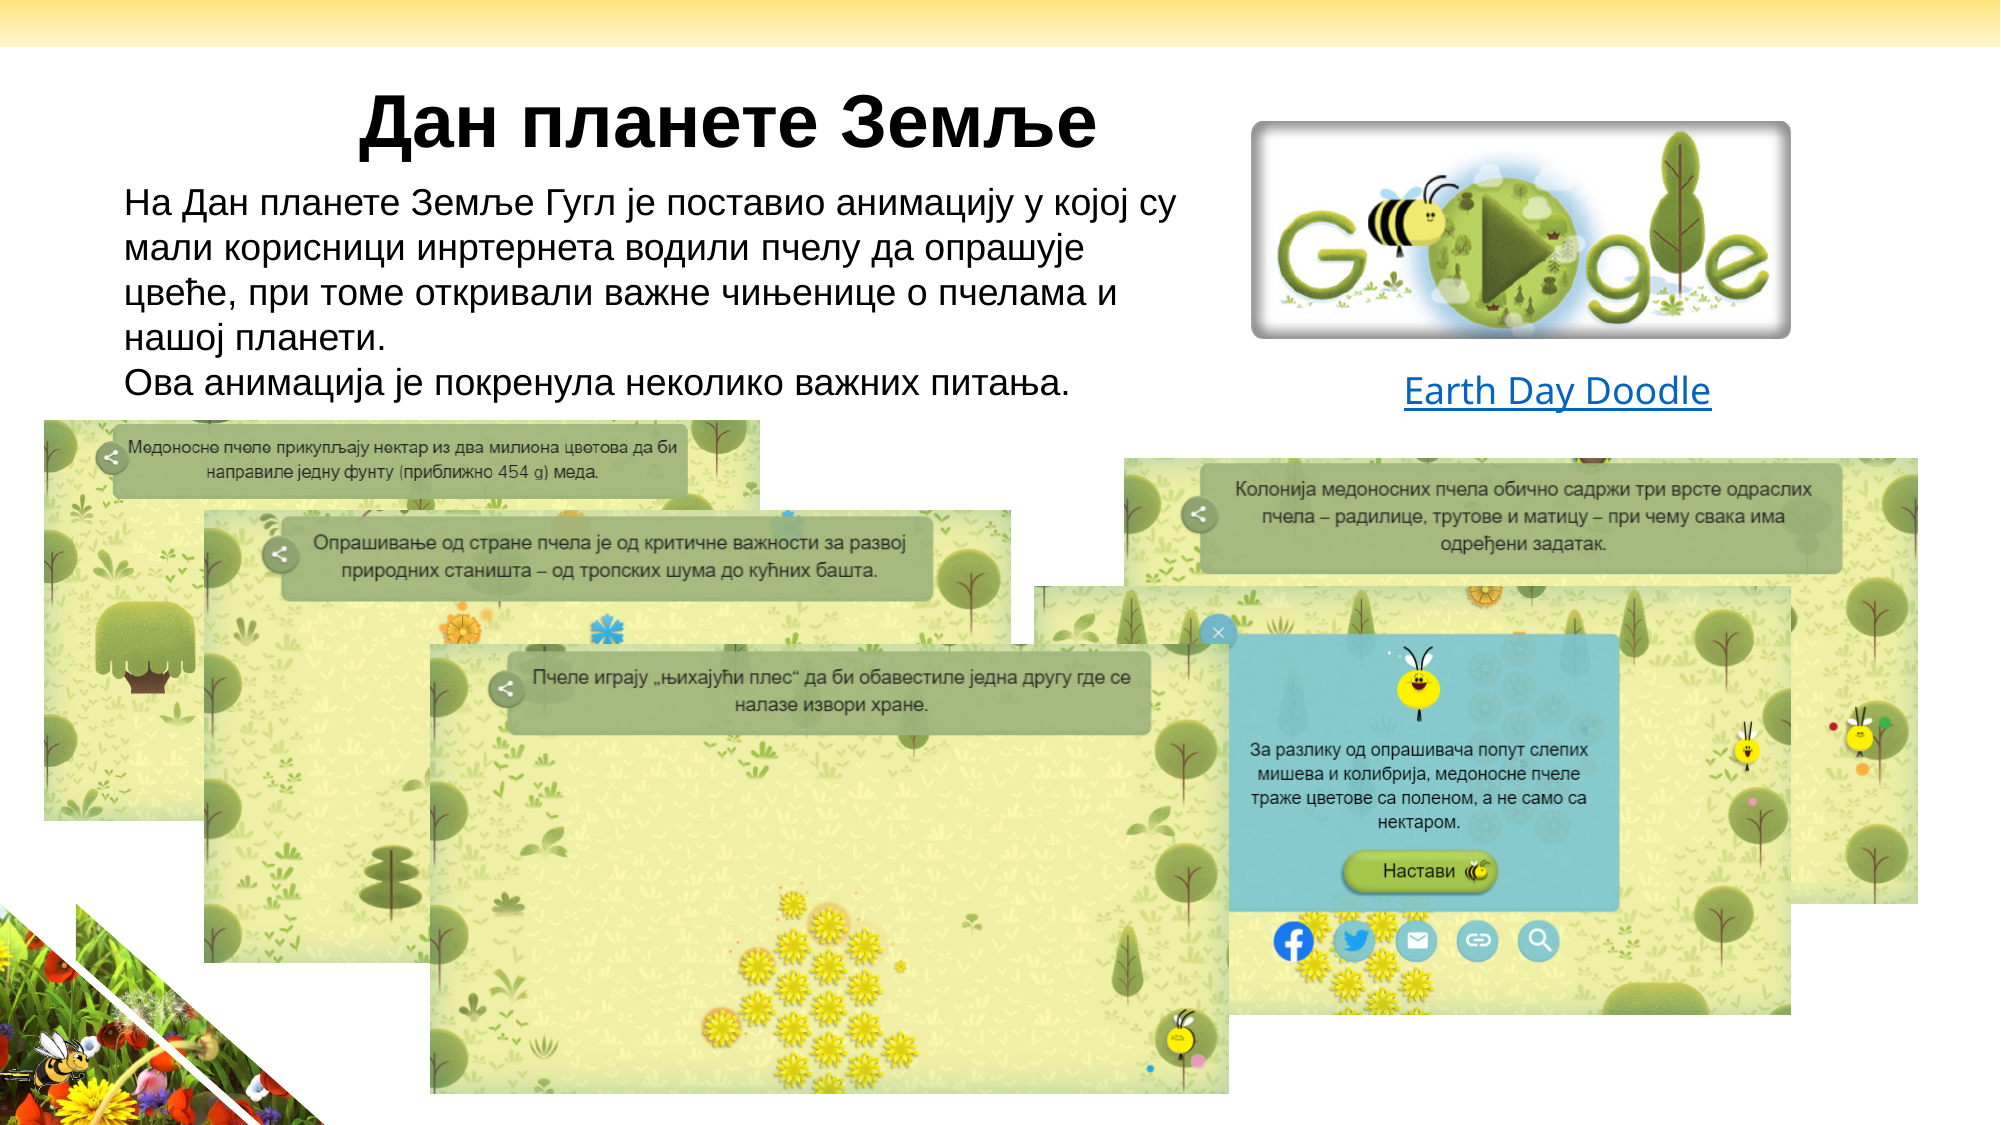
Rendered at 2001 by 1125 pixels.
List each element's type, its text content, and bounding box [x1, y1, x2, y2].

text_box Earth Day Doodle [1388, 360, 1744, 426]
picture [0, 420, 1918, 1125]
text_box Дан планете Земље [344, 64, 1135, 170]
picture [1251, 121, 1791, 339]
text_box На Дан планете Земље Гугл је поставио анимацију у којој су мали корисници инртернета водили пчелу да опрашује цвеће, при томе откривали важне чињенице о пчелама и нашој планети. Ова анимација је покренула неколико важних питања. [109, 170, 1205, 411]
text_box [0, 0, 2000, 47]
